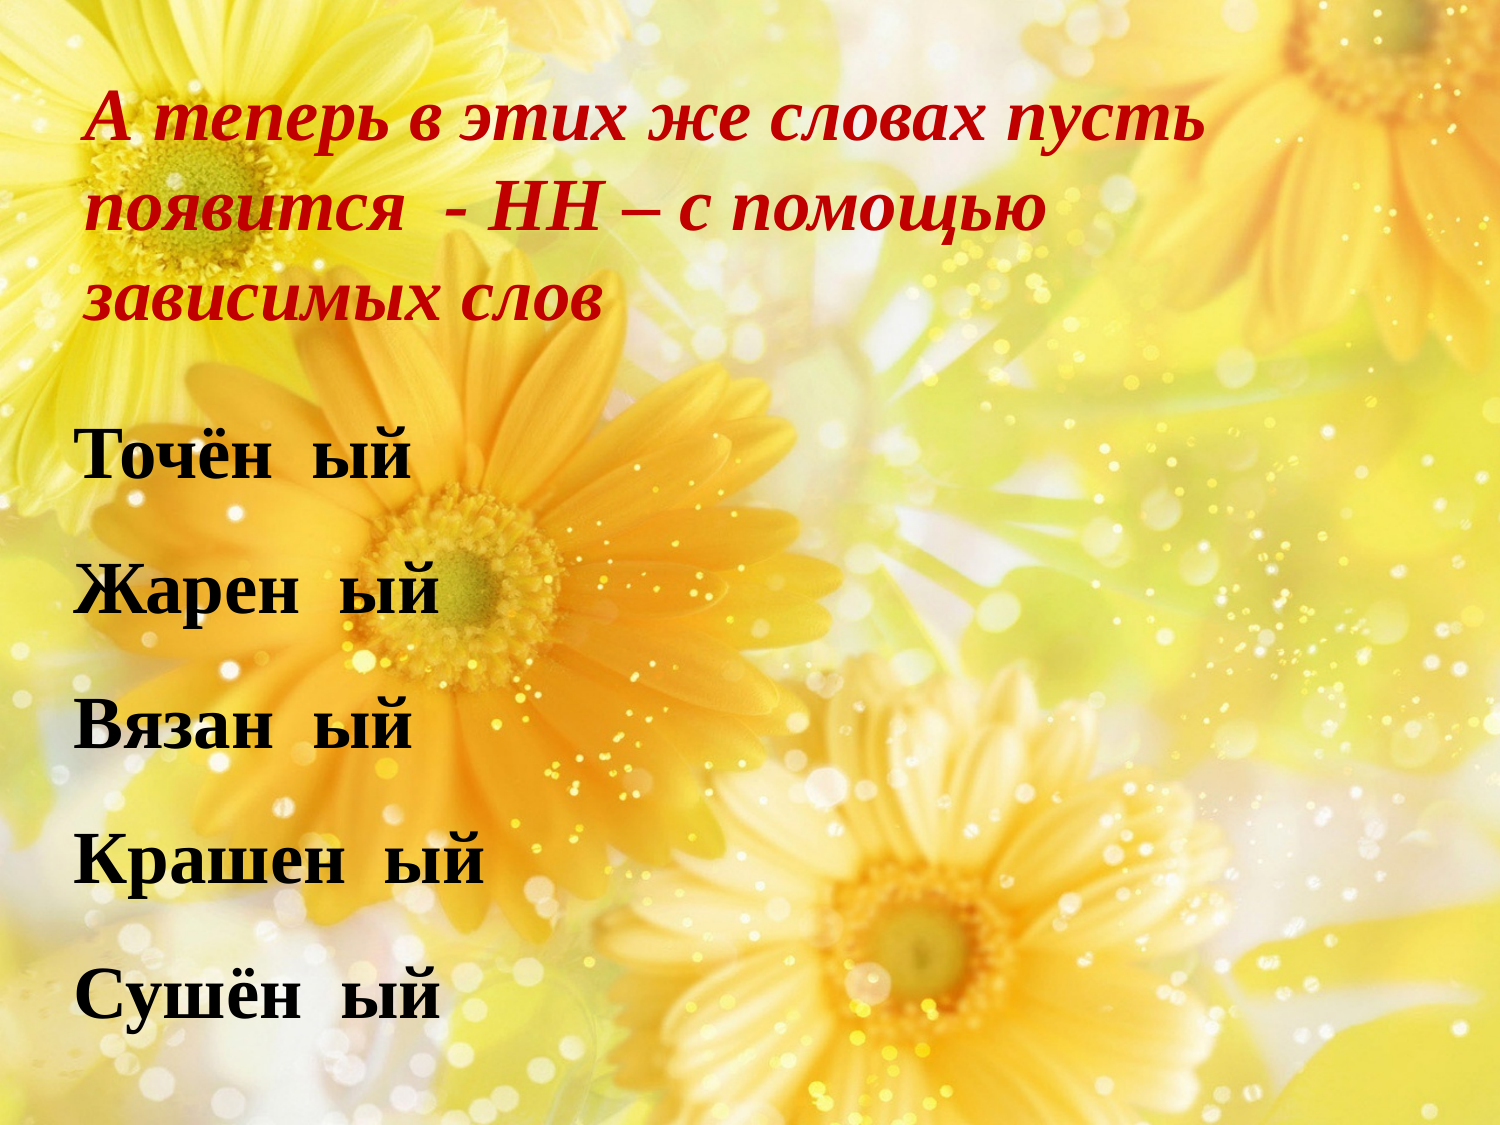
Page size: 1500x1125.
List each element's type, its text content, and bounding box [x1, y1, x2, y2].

picture [0, 0, 1500, 1125]
text_box Точён ый Жарен ый Вязан ый Крашен ый Сушён ый [58, 351, 1125, 1042]
text_box А теперь в этих же словах пусть появится - НН – с помощью зависимых слов [70, 58, 1418, 344]
